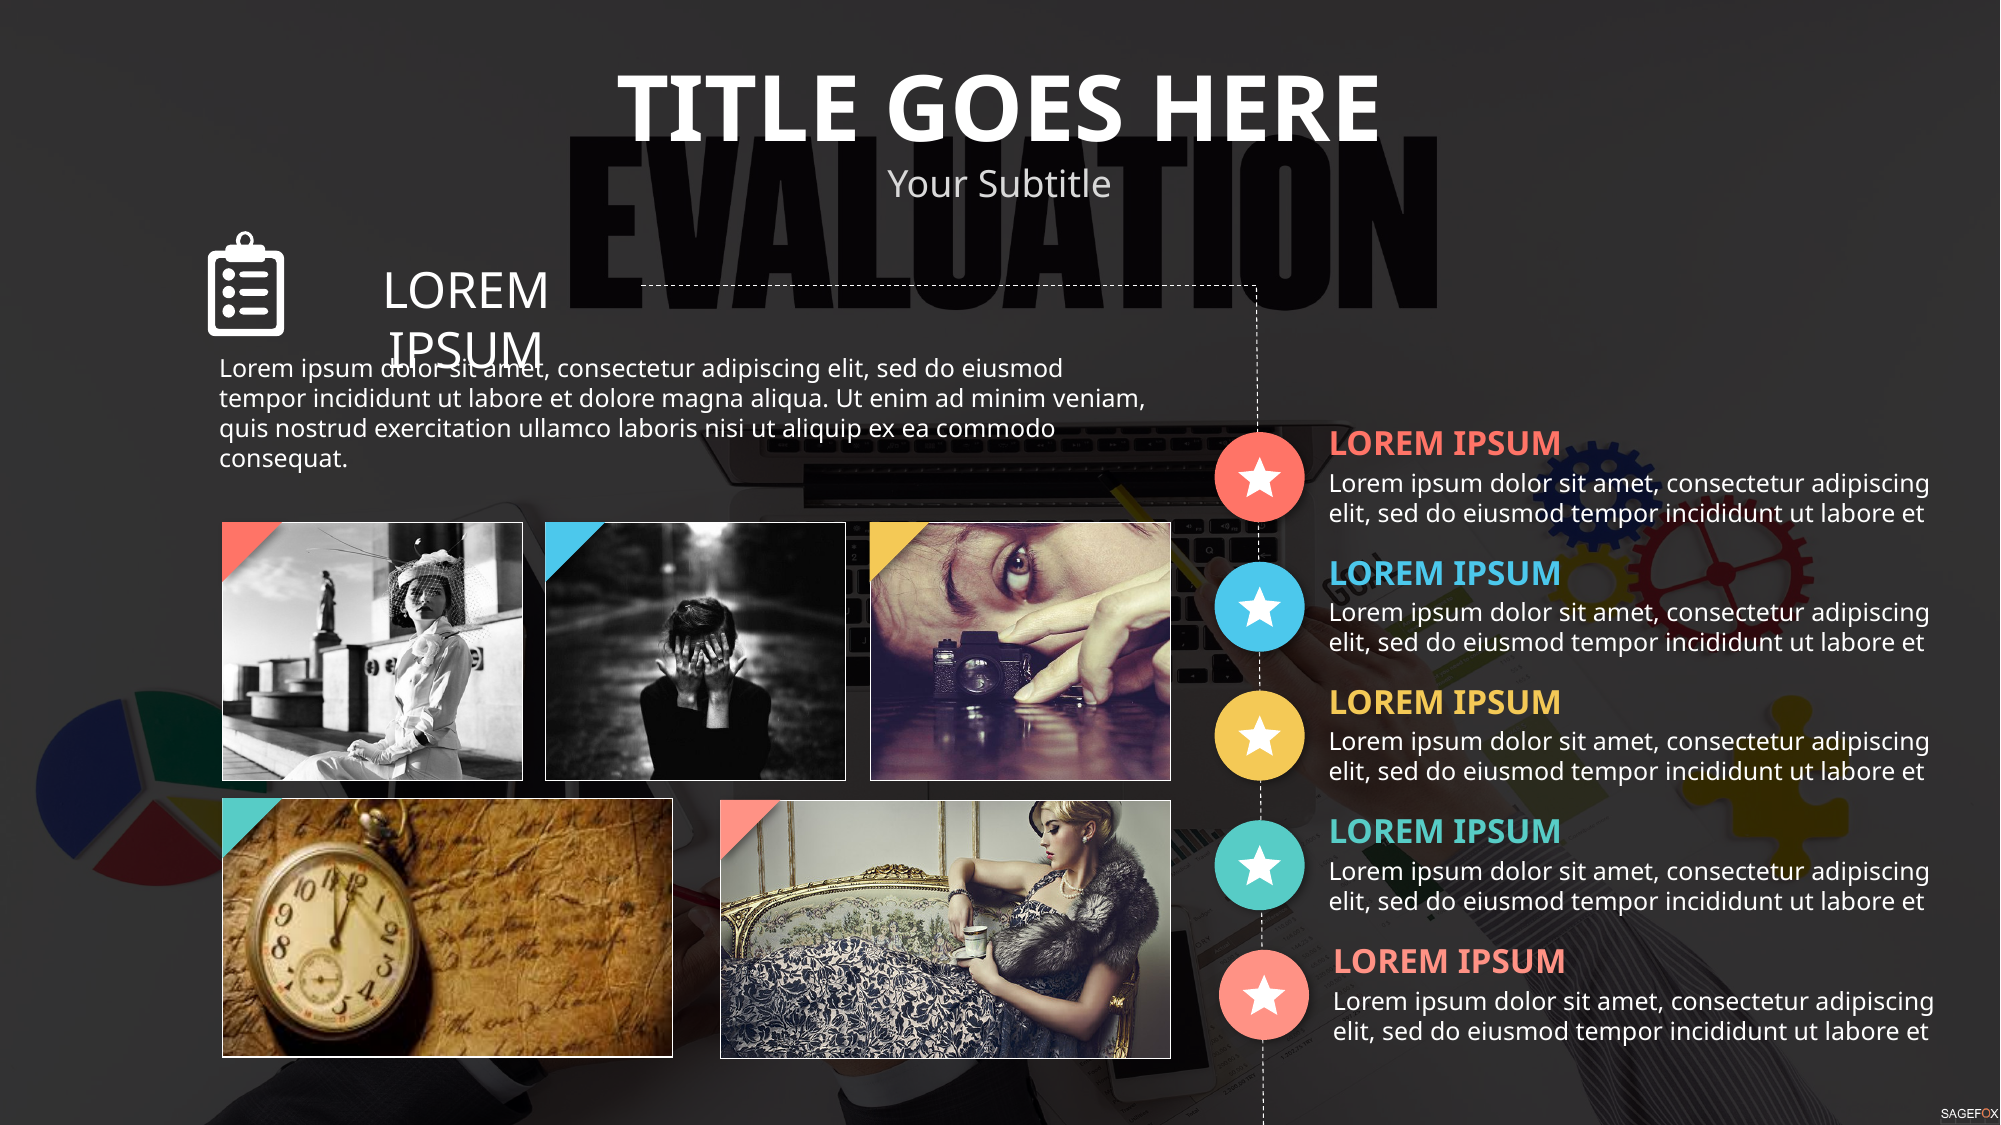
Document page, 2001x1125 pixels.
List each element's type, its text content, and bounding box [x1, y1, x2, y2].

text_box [1256, 652, 1264, 690]
text_box [221, 521, 285, 585]
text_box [1218, 949, 1309, 1040]
text_box LOREM IPSUM Lorem ipsum dolor sit amet, consectetur adipiscing elit, sed do eiusmod tempor incididunt ut labore et [1318, 805, 1953, 921]
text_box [1256, 523, 1264, 561]
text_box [1256, 287, 1264, 432]
text_box Lorem ipsum dolor sit amet, consectetur adipiscing elit, sed do eiusmod tempor incididunt ut labore et dolore magna aliqua. Ut enim ad minim veniam, quis nostrud exercitation ullamco laboris nisi ut aliquip ex ea commodo consequat. [204, 344, 1168, 480]
text_box [545, 521, 847, 782]
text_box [207, 231, 285, 337]
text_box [1214, 690, 1305, 781]
picture [0, 0, 2001, 1125]
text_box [1214, 561, 1305, 652]
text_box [1214, 432, 1305, 523]
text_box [1256, 911, 1264, 949]
text_box LOREM IPSUM [292, 250, 642, 344]
text_box TITLE GOES HERE Your Subtitle [548, 42, 1452, 212]
text_box LOREM IPSUM Lorem ipsum dolor sit amet, consectetur adipiscing elit, sed do eiusmod tempor incididunt ut labore et [1322, 935, 1958, 1050]
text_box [1214, 820, 1305, 911]
text_box LOREM IPSUM Lorem ipsum dolor sit amet, consectetur adipiscing elit, sed do eiusmod tempor incididunt ut labore et [1318, 417, 1953, 533]
text_box [869, 521, 1171, 782]
text_box [221, 798, 673, 1058]
text_box LOREM IPSUM Lorem ipsum dolor sit amet, consectetur adipiscing elit, sed do eiusmod tempor incididunt ut labore et [1318, 675, 1953, 791]
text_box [1256, 781, 1264, 820]
text_box [719, 798, 783, 863]
text_box LOREM IPSUM Lorem ipsum dolor sit amet, consectetur adipiscing elit, sed do eiusmod tempor incididunt ut labore et [1318, 546, 1953, 662]
text_box [719, 799, 1171, 1060]
text_box [544, 521, 608, 585]
text_box [221, 797, 285, 861]
text_box [221, 521, 523, 782]
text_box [1256, 1040, 1264, 1125]
text_box [868, 521, 933, 585]
